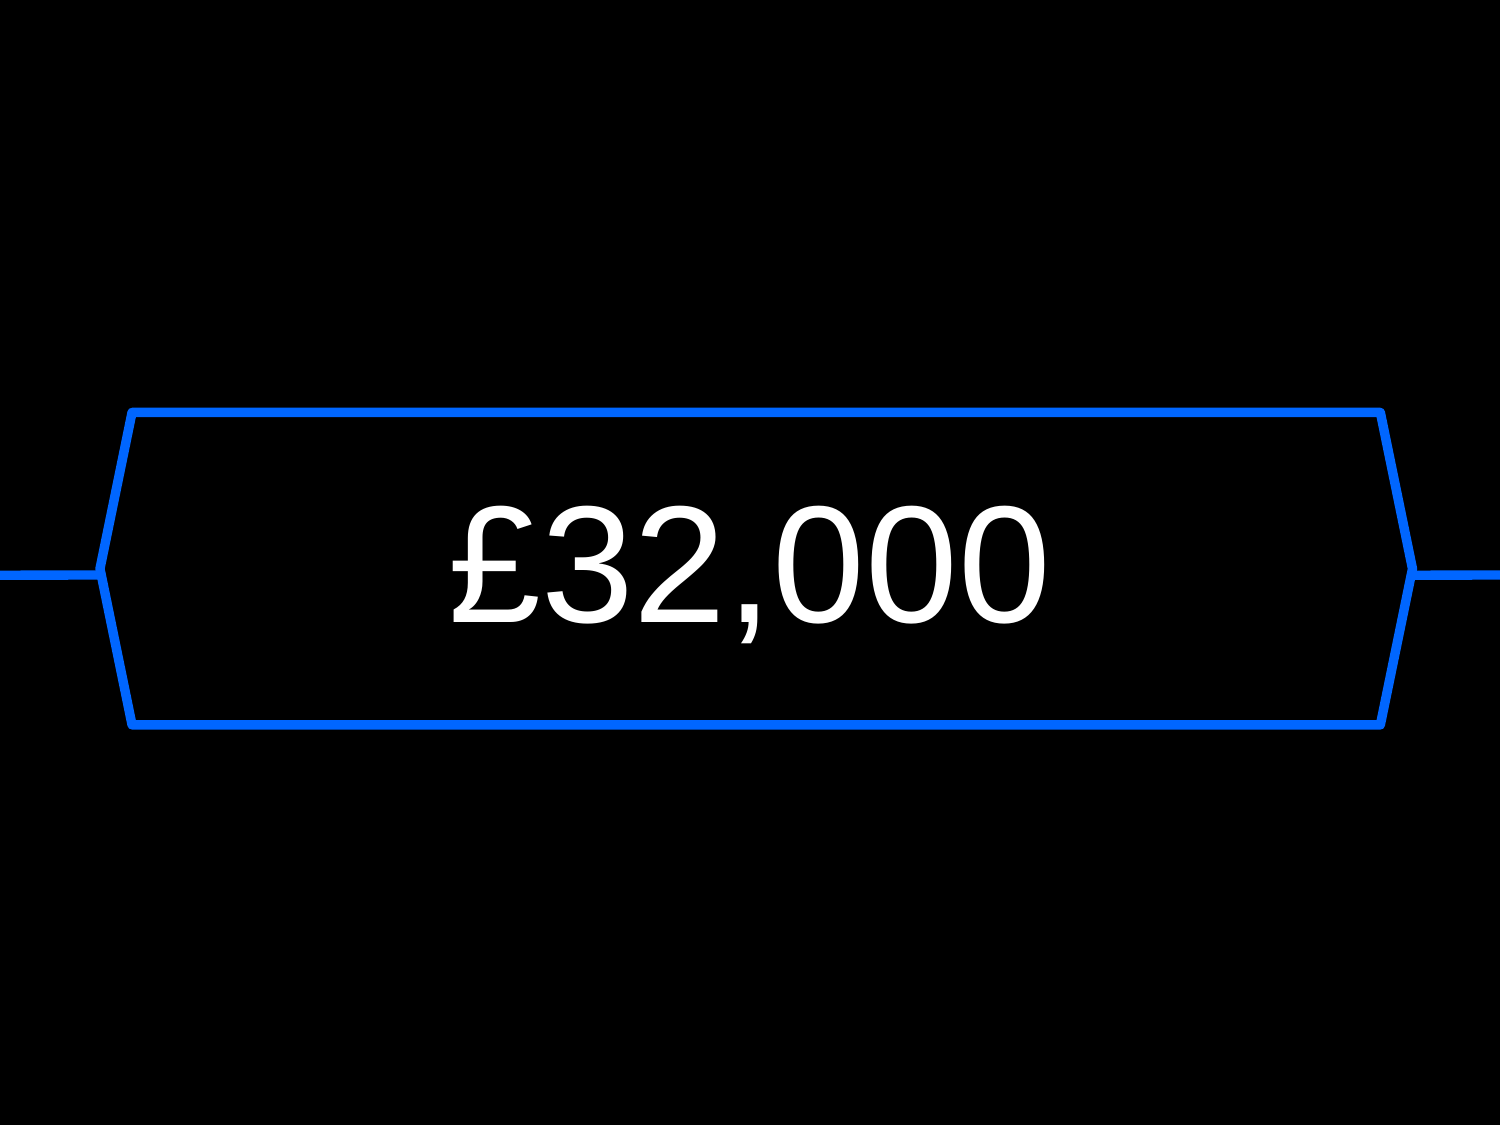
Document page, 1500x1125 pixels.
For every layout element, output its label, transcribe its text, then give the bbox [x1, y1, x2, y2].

text_box [119, 449, 1413, 725]
text_box [99, 510, 112, 628]
text_box [124, 412, 1388, 448]
text_box £32,000 [112, 448, 1388, 664]
